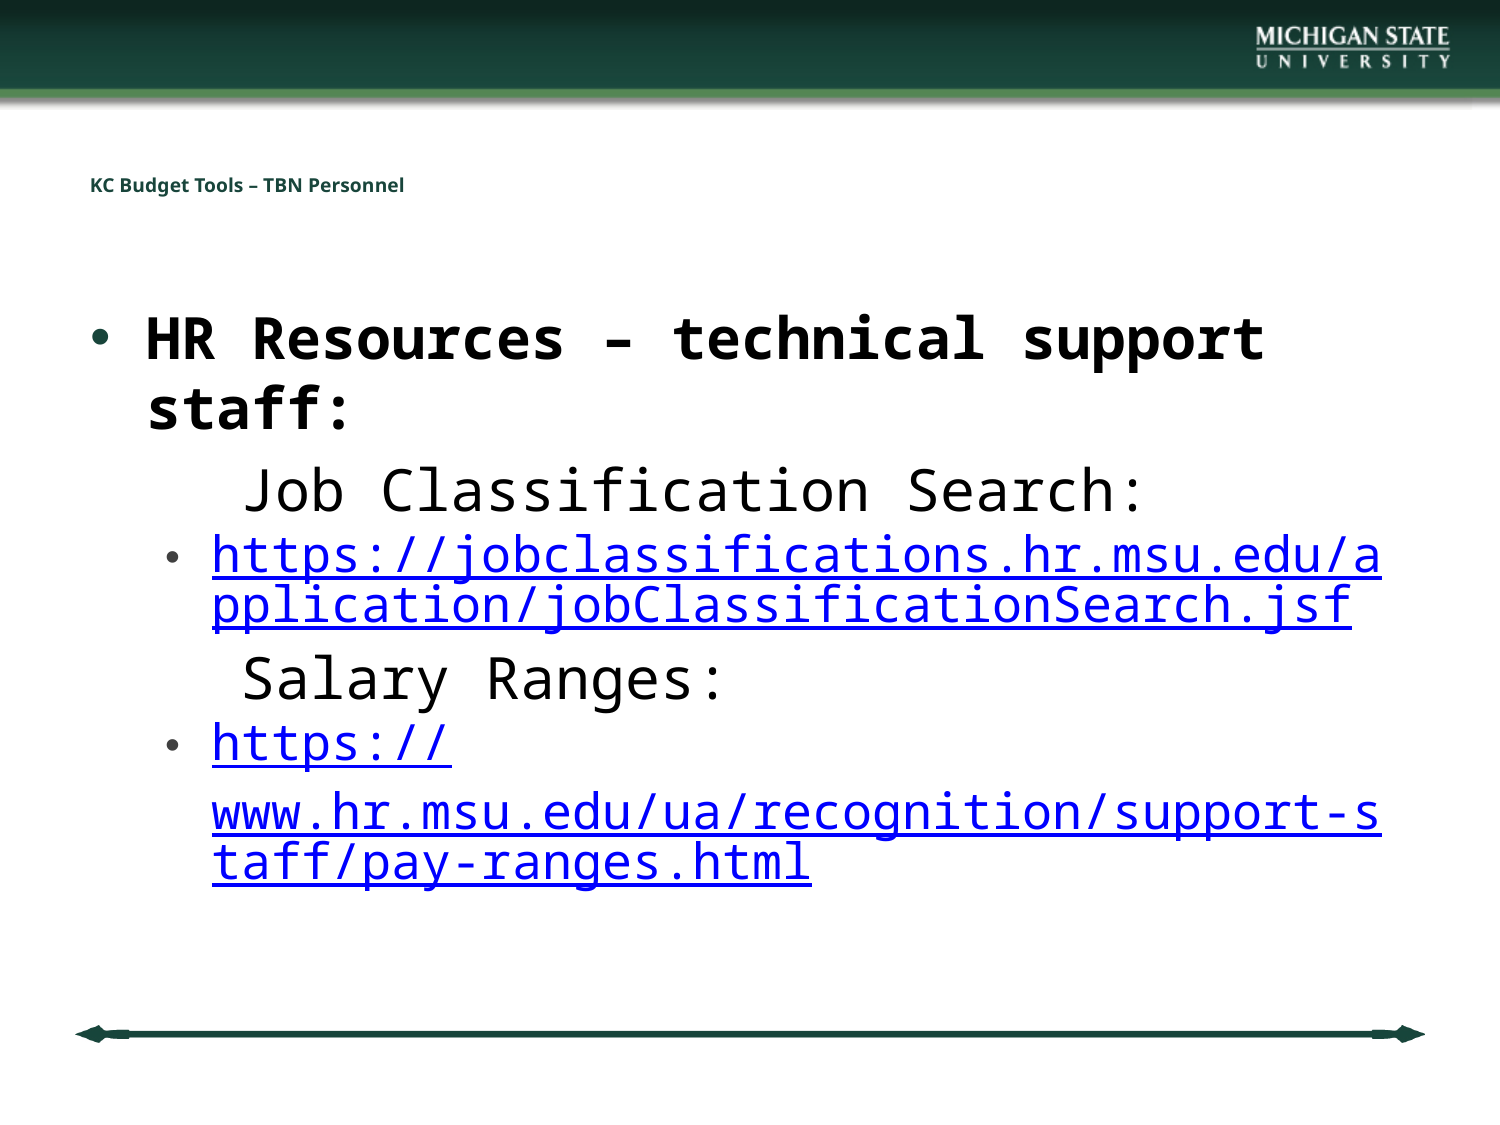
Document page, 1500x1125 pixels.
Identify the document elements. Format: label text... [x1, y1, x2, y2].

list HR Resources – technical support staff: Job Classification Search: https://jobclassifications.hr.msu.edu/application/jobClassificationSearch.jsf Salary Ranges: https://www.hr.msu.edu/ua/recognition/support-staff/pay-ranges.html [75, 293, 1425, 781]
title KC Budget Tools – TBN Personnel [75, 166, 1425, 290]
picture [75, 1025, 1425, 1043]
picture [0, 0, 1500, 110]
